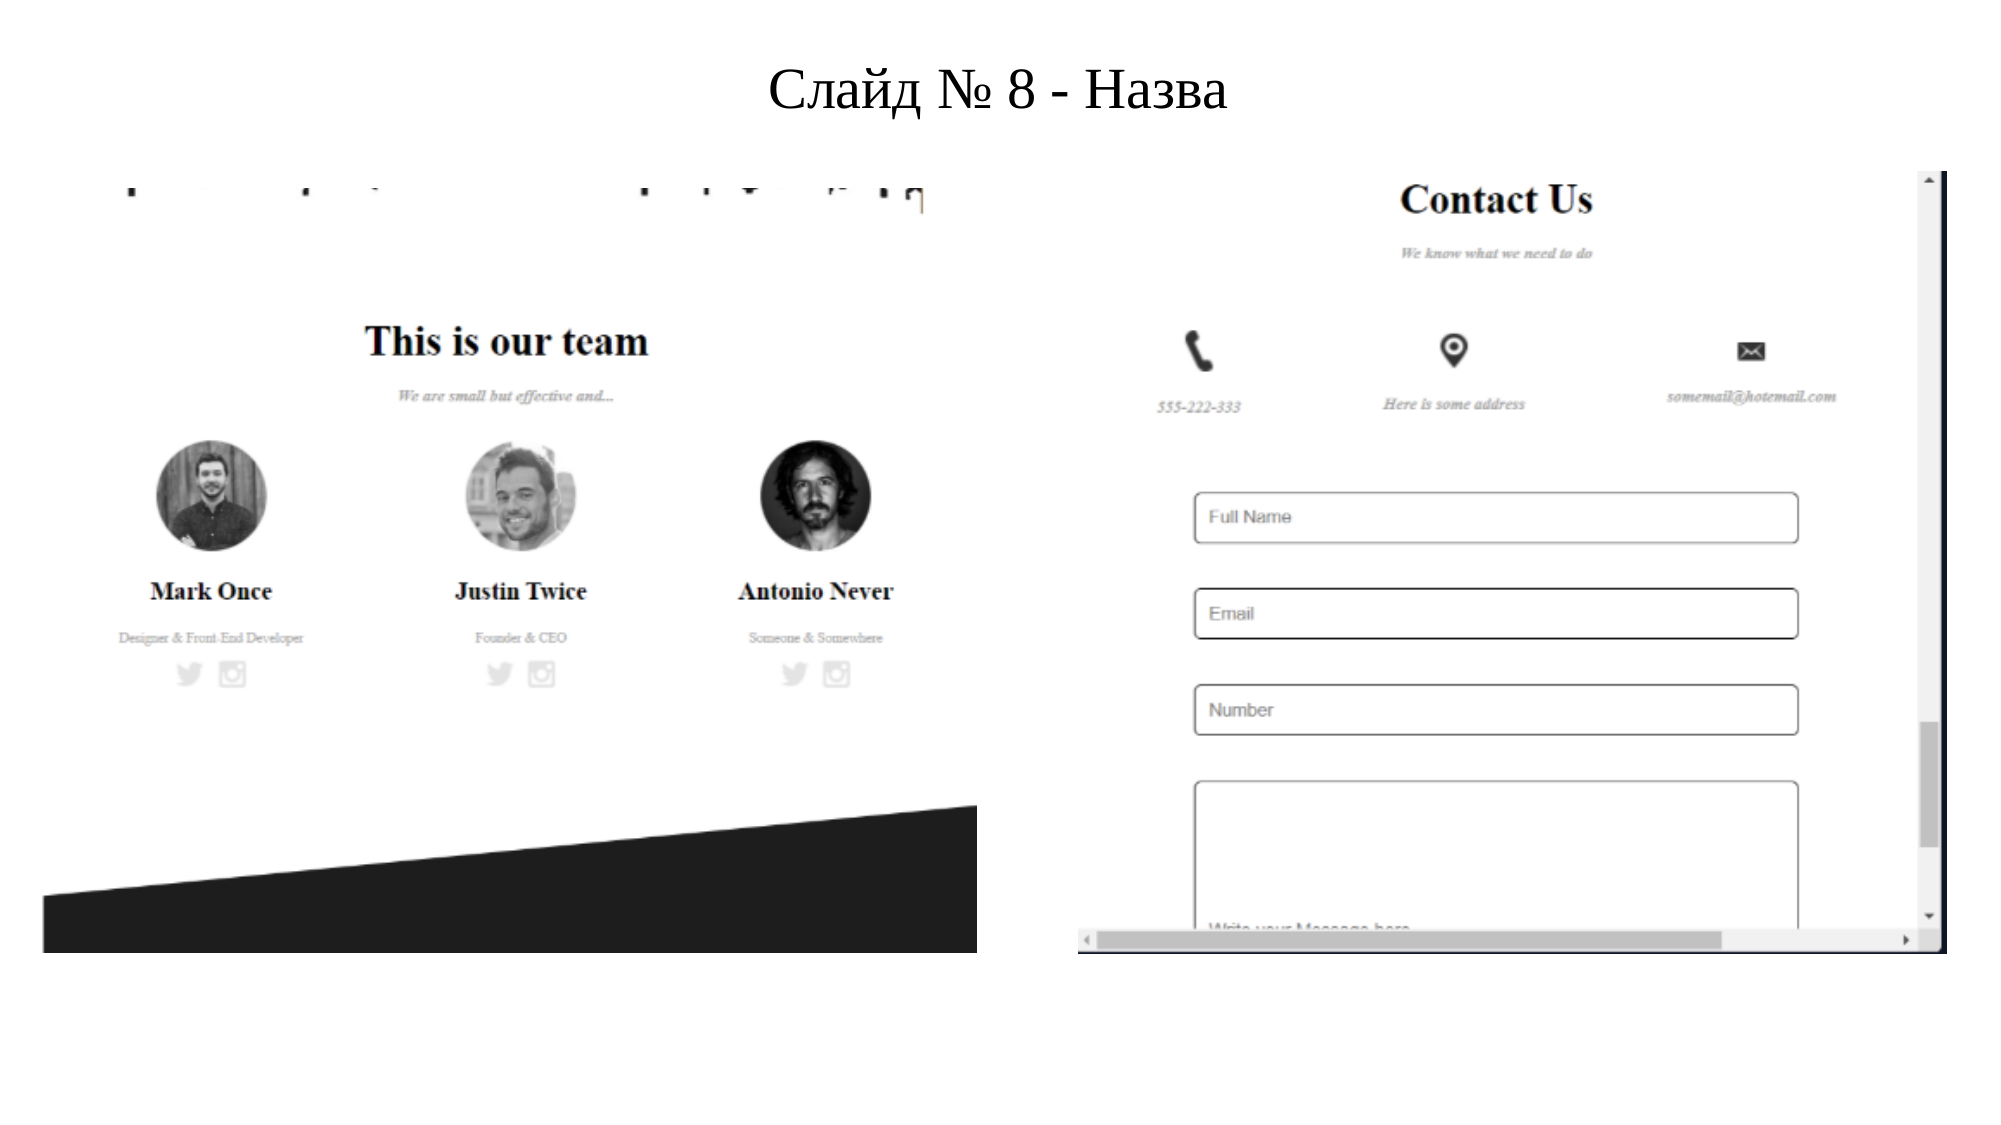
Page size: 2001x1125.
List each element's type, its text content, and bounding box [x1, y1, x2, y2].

picture [1078, 171, 1947, 954]
picture [34, 188, 977, 953]
text_box Слайд № 8 - Назва [760, 42, 1240, 128]
